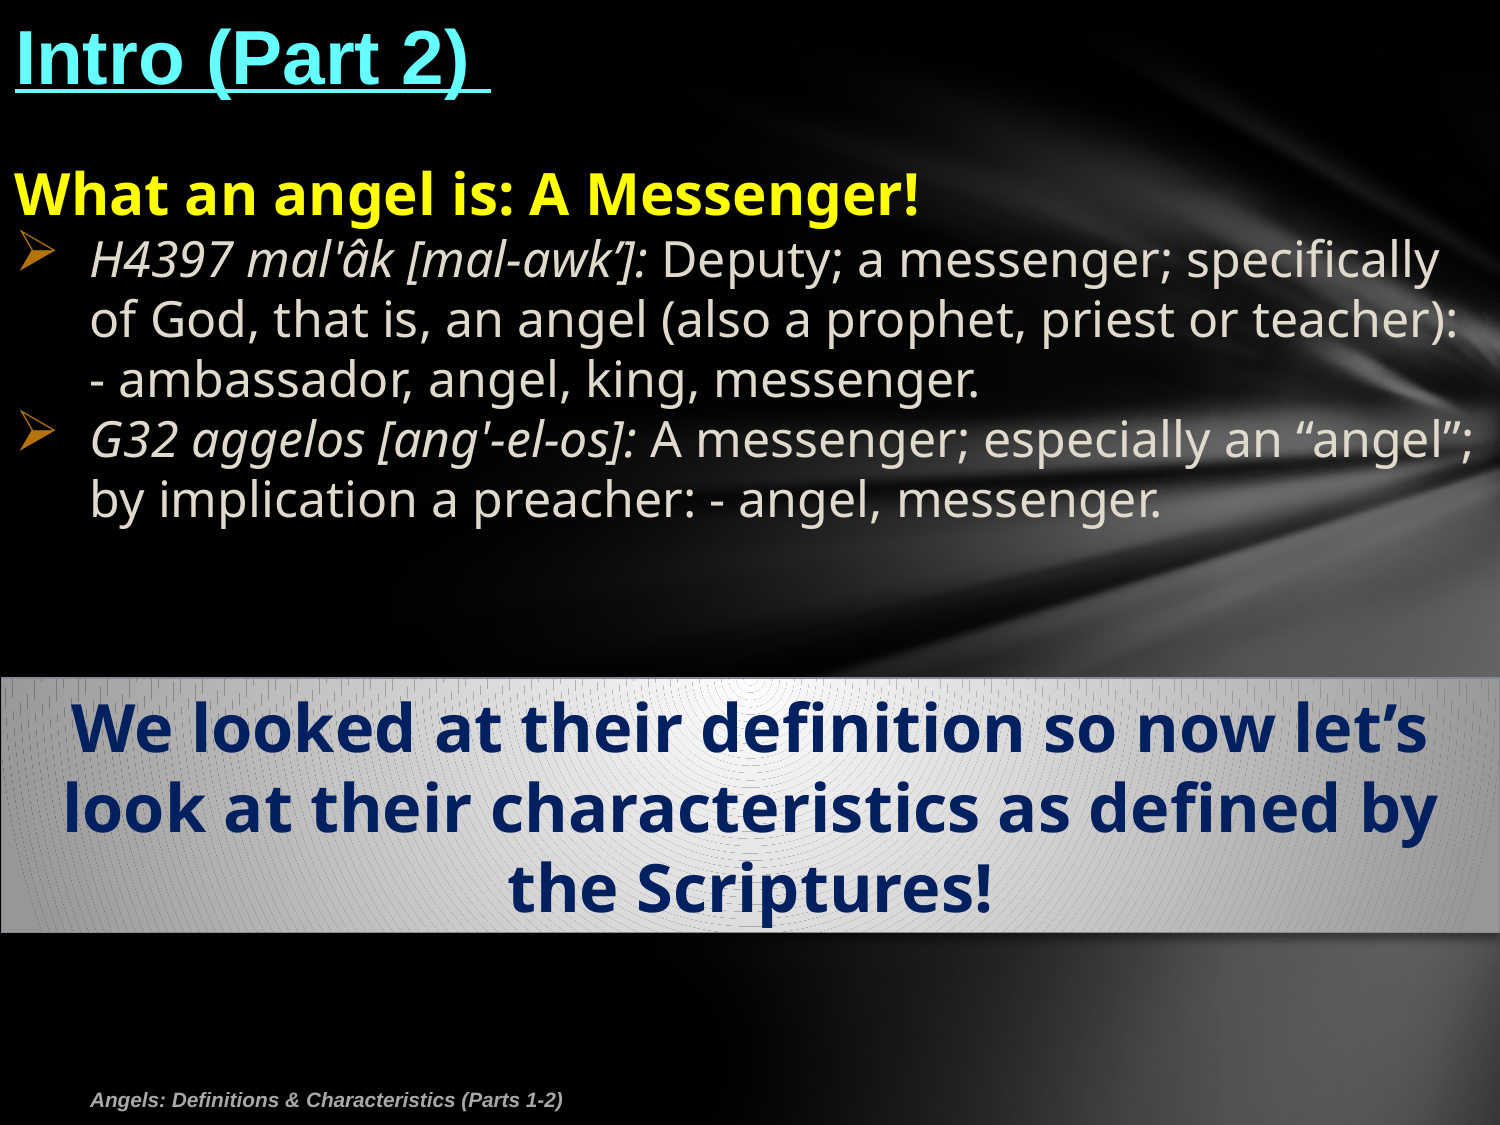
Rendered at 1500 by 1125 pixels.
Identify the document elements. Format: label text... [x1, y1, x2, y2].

text_box What an angel is: A Messenger! H4397 mal'âk [mal-awk’]: Deputy; a messenger; specifically of God, that is, an angel (also a prophet, priest or teacher): - ambassador, angel, king, messenger. G32 aggelos [ang'-el-os]: A messenger; especially an “angel”; by implication a preacher: - angel, messenger. [0, 149, 1500, 535]
footer Angels: Definitions & Characteristics (Parts 1-2) [75, 1074, 625, 1125]
text_box We looked at their definition so now let’s look at their characteristics as defined by the Scriptures! [1, 677, 1500, 933]
title Intro (Part 2) [0, 0, 1500, 108]
